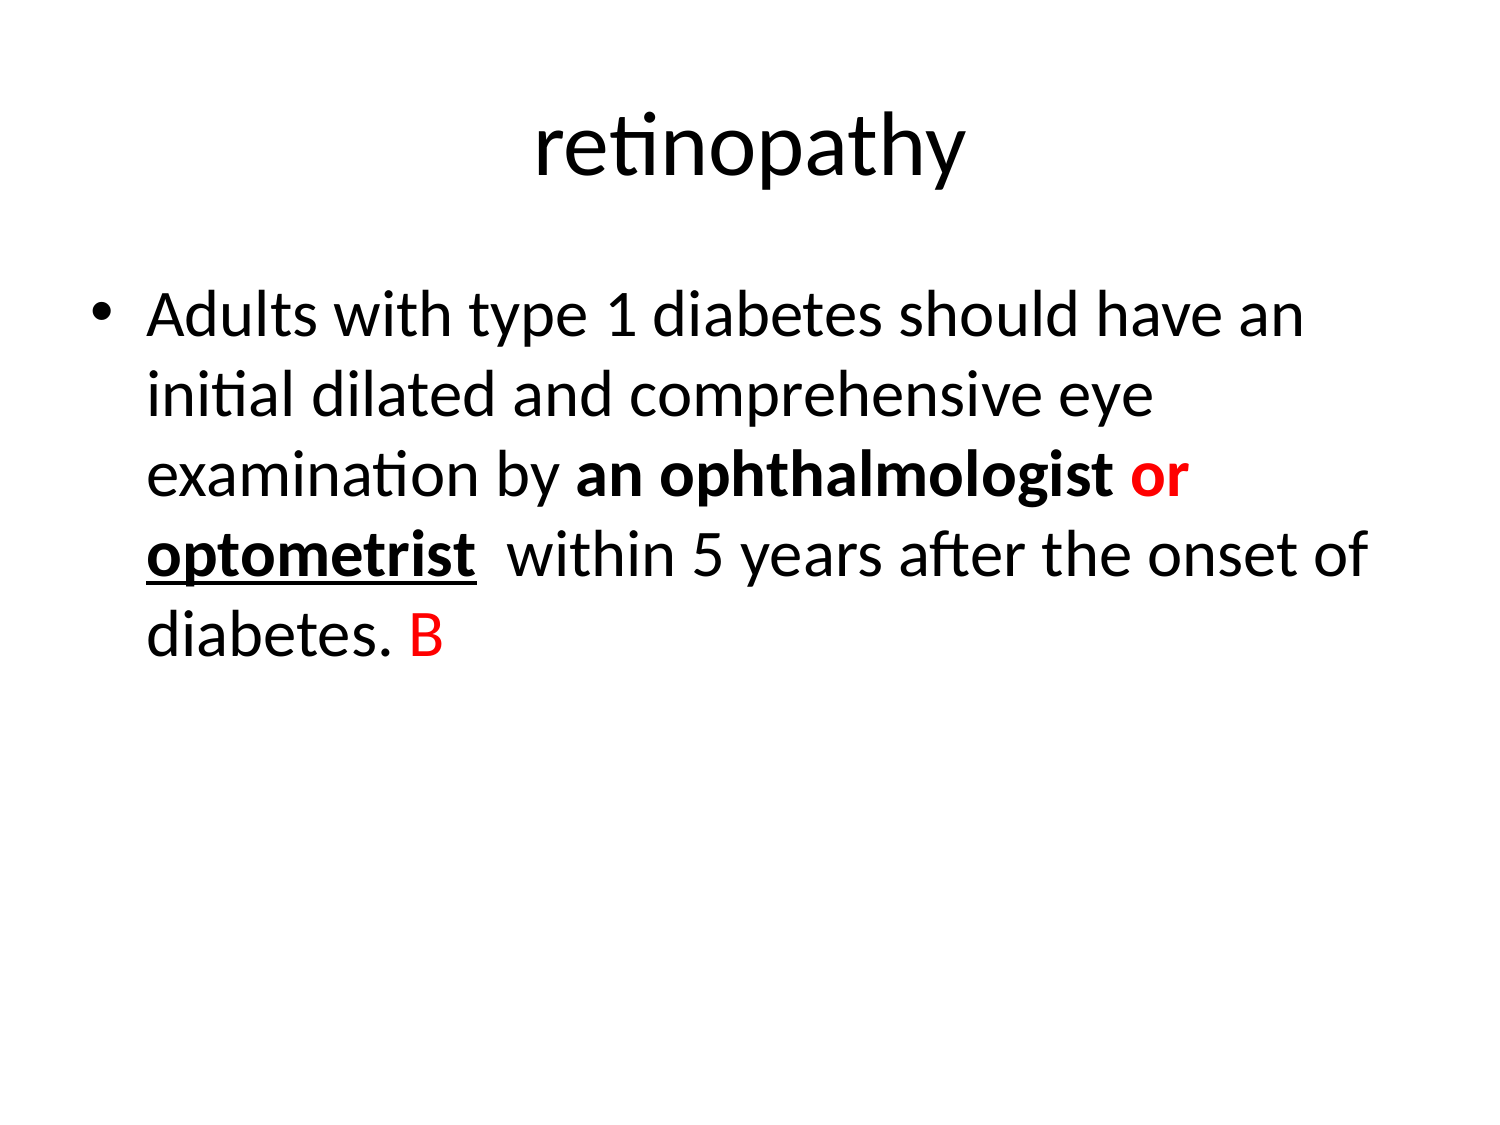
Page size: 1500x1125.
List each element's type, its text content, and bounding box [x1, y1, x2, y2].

list Adults with type 1 diabetes should have an initial dilated and comprehensive eye examination by an ophthalmologist or optometrist within 5 years after the onset of diabetes. B [75, 262, 1425, 1005]
title retinopathy [75, 45, 1425, 233]
